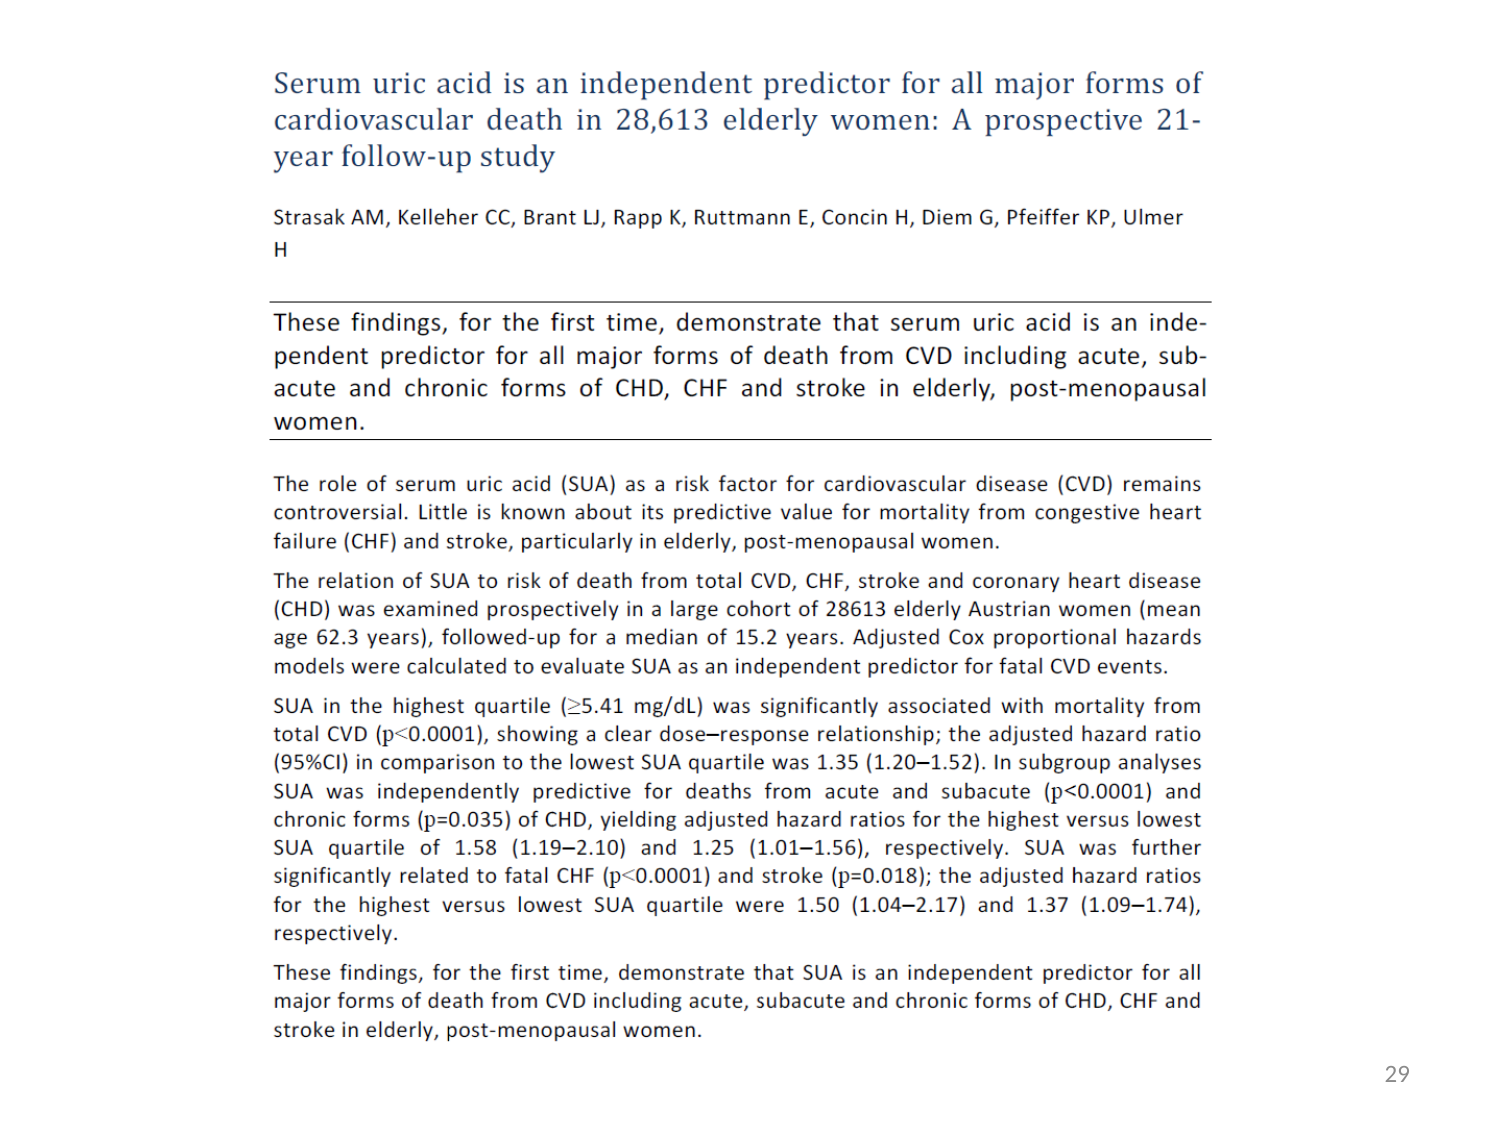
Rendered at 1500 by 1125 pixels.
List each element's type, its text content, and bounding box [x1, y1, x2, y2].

slide_number 29 [1074, 1042, 1425, 1103]
picture [256, 63, 1244, 1062]
